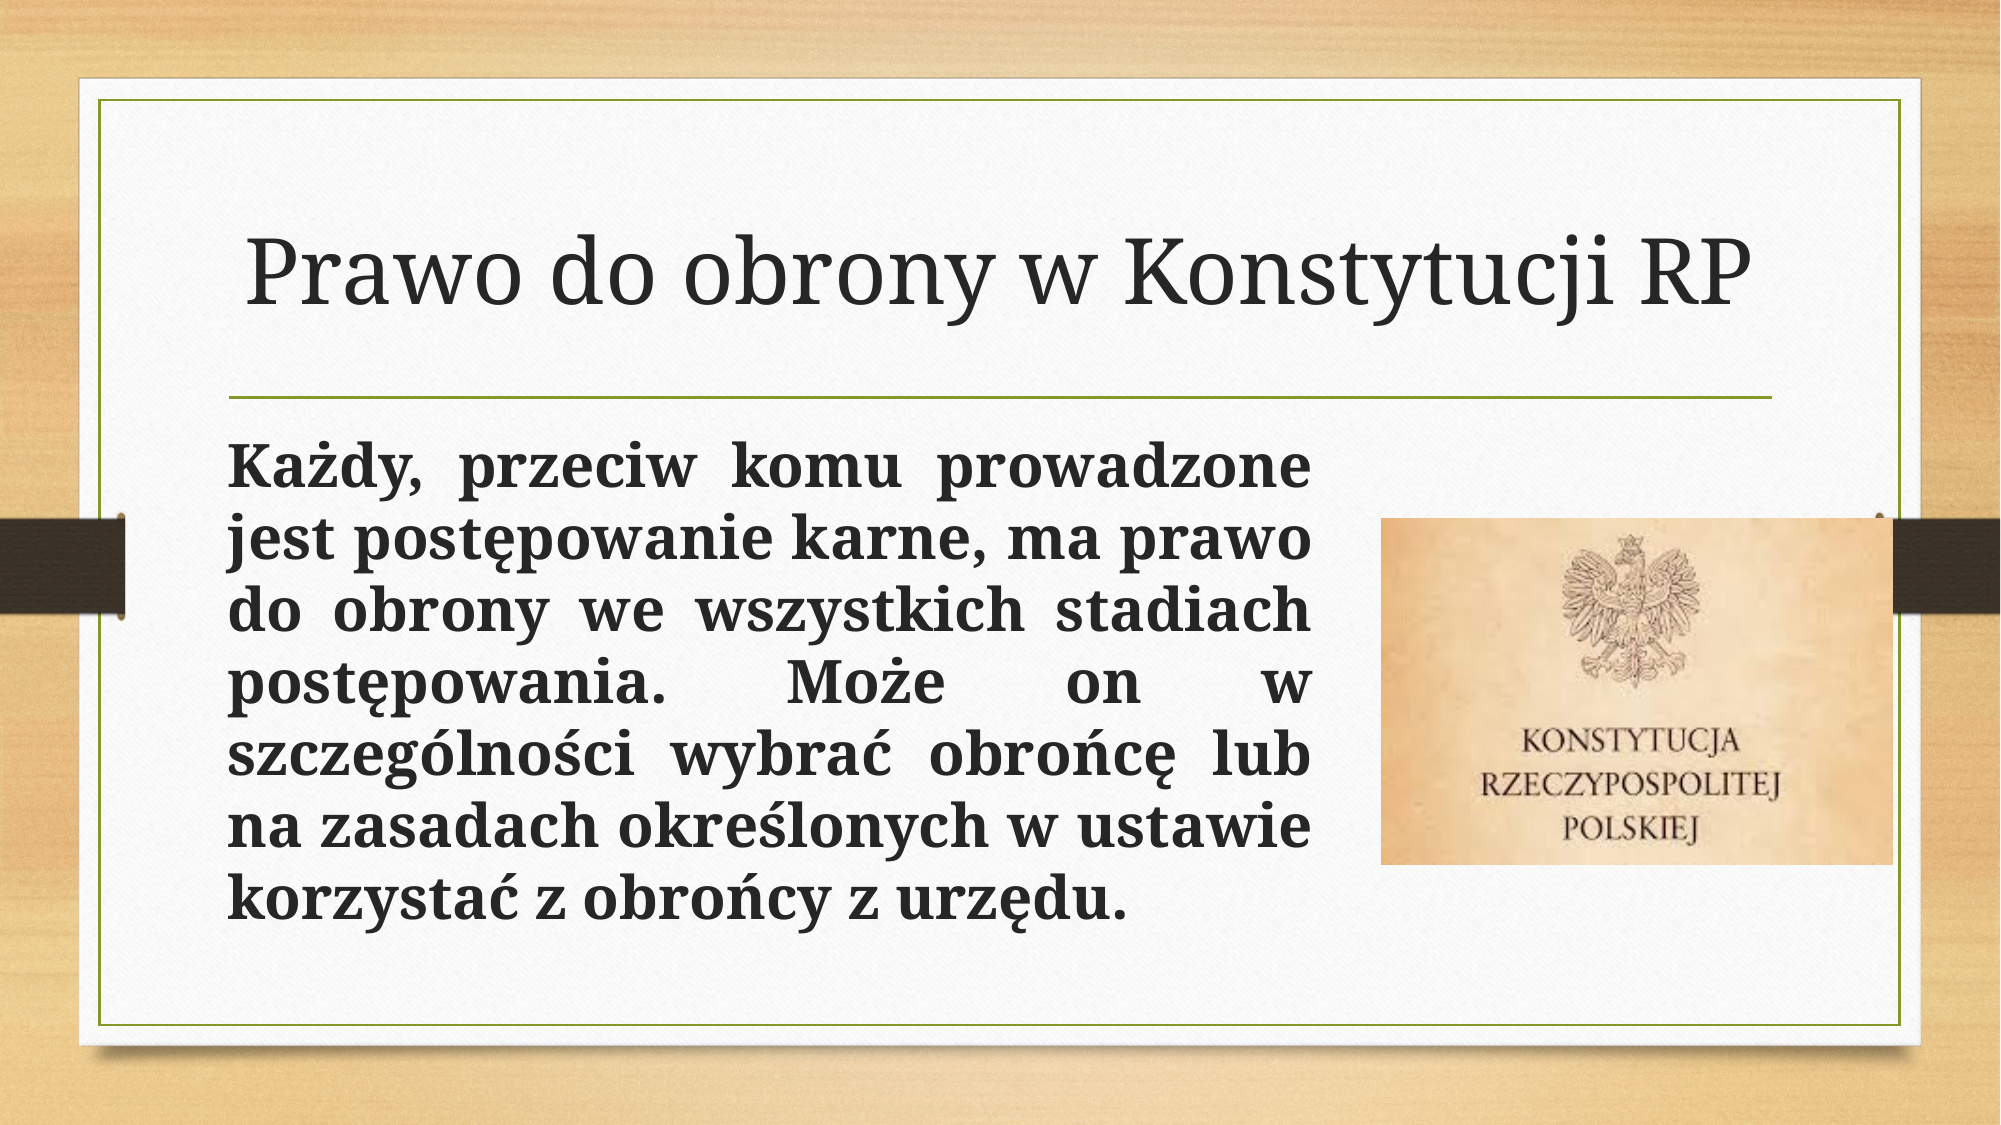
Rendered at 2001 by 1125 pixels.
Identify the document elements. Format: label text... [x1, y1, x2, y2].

picture [0, 0, 2001, 1125]
list Każdy, przeciw komu prowadzone jest postępowanie karne, ma prawo do obrony we wszystkich stadiach postępowania. Może on w szczególności wybrać obrońcę lub na zasadach określonych w ustawie korzystać z obrońcy z urzędu. [212, 419, 1329, 964]
title Prawo do obrony w Konstytucji RP [212, 161, 1788, 375]
